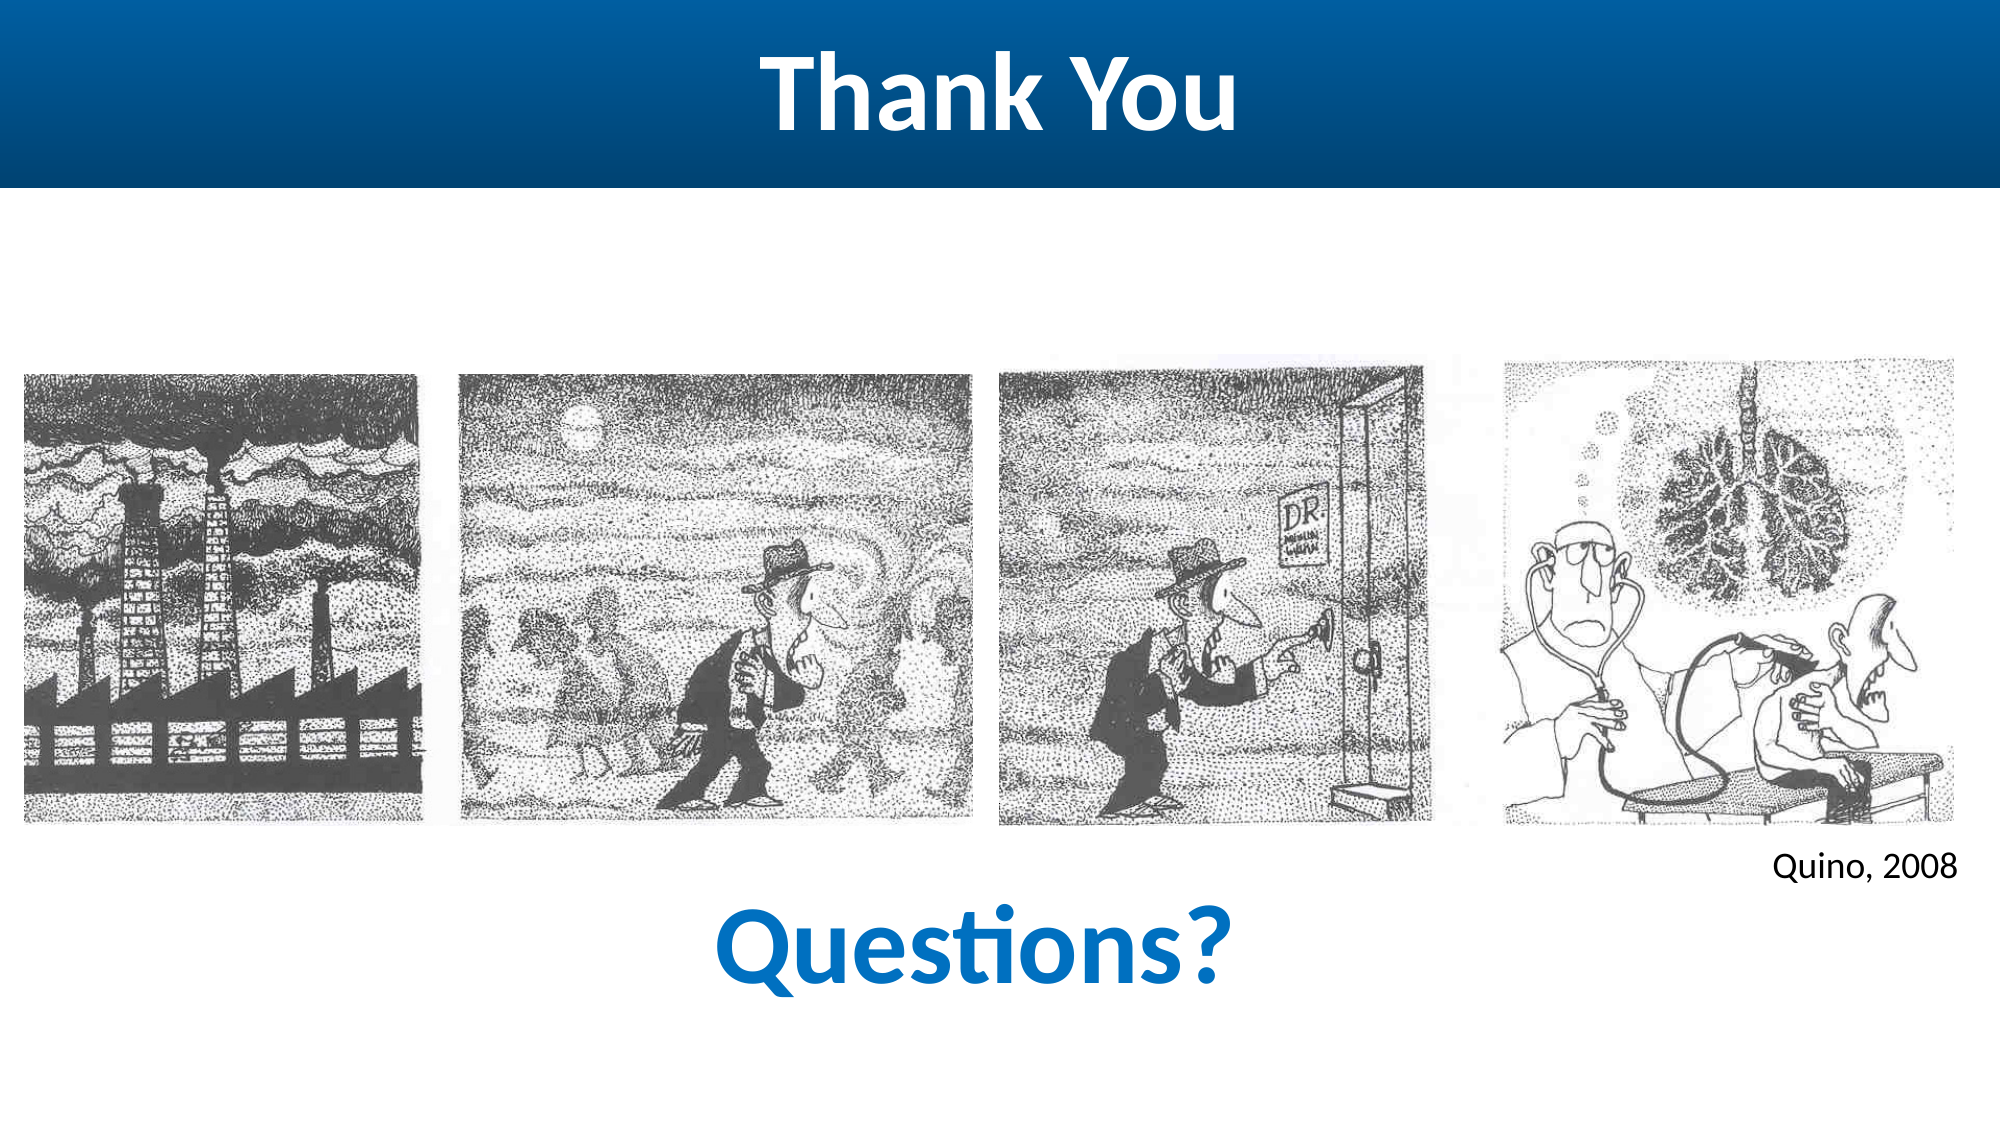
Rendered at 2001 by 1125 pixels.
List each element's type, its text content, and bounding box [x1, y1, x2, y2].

title Thank You [0, 0, 2000, 188]
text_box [24, 354, 1975, 895]
text_box Questions? [699, 895, 1300, 1014]
